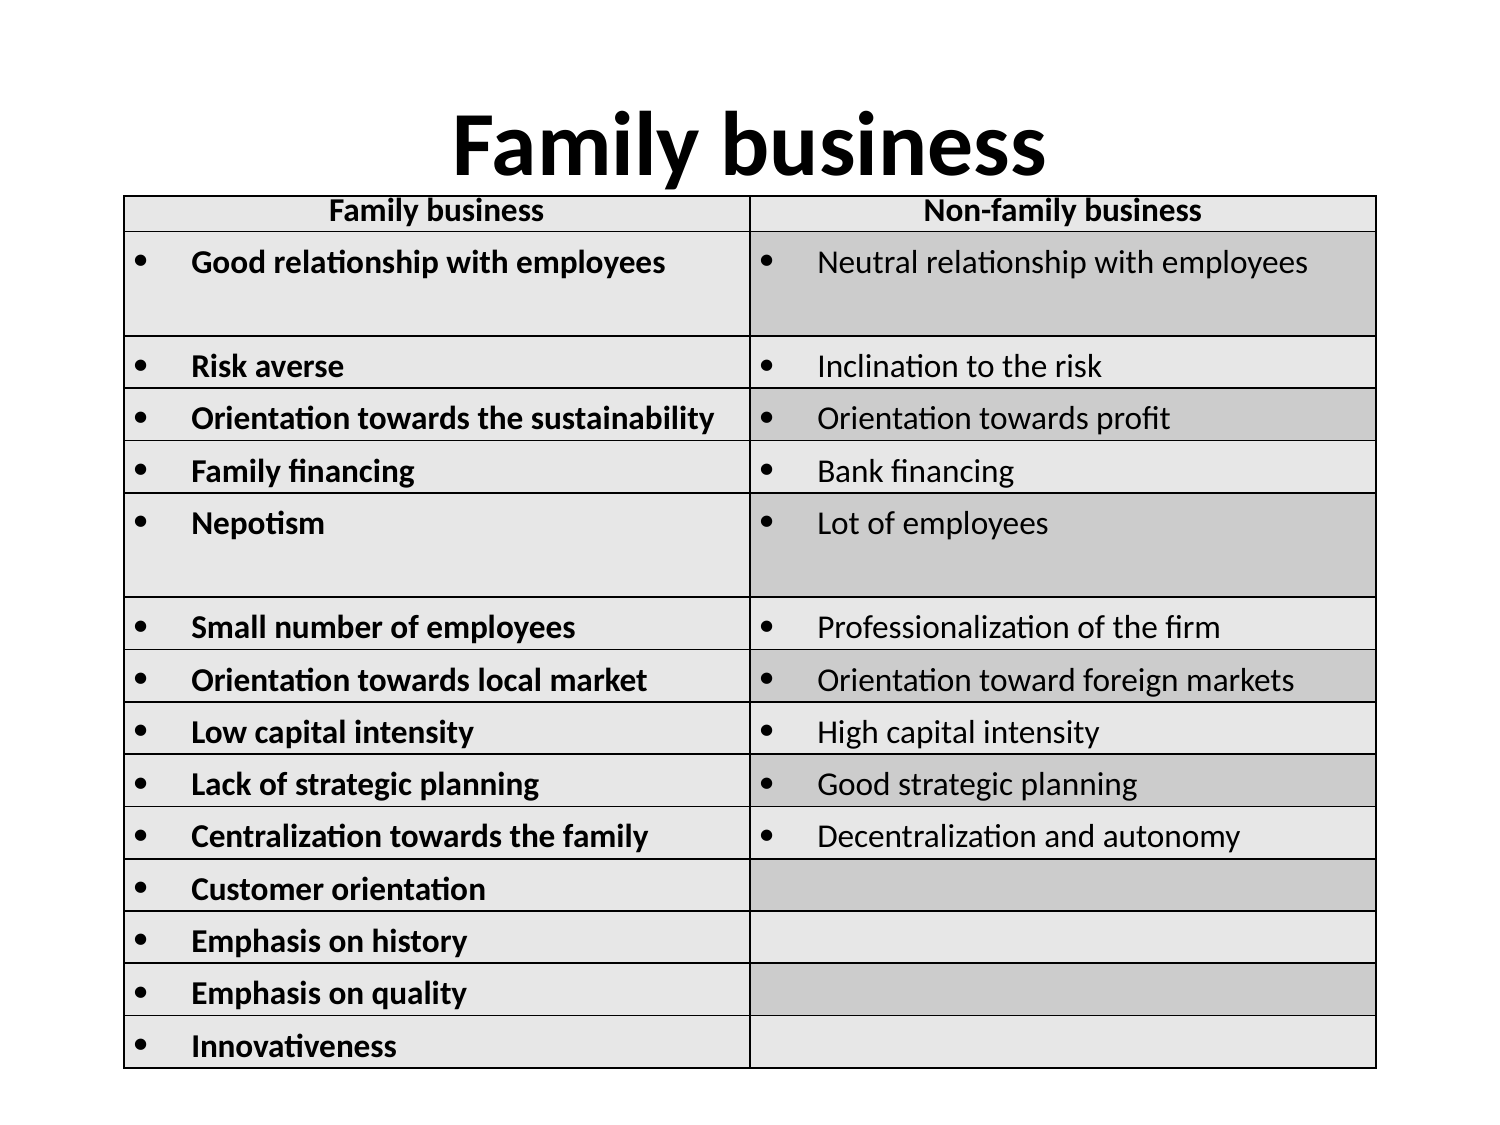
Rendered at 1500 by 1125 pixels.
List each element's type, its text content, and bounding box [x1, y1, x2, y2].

table_cell Lack of strategic planning [125, 755, 749, 806]
table_cell High capital intensity [751, 703, 1375, 753]
table_header Non-family business [751, 197, 1375, 231]
table_cell Innovativeness [125, 1016, 749, 1067]
table_cell Risk averse [125, 337, 749, 387]
table_cell Emphasis on history [125, 912, 749, 962]
table_cell Bank financing [751, 441, 1375, 492]
table_cell Good strategic planning [751, 755, 1375, 806]
table_cell [751, 860, 1375, 910]
table_cell Small number of employees [125, 598, 749, 649]
table_cell [751, 1016, 1375, 1067]
table_cell Orientation towards local market [125, 650, 749, 701]
title Family business [75, 45, 1425, 233]
table_cell Family financing [125, 441, 749, 492]
table_cell [751, 964, 1375, 1015]
table_cell Centralization towards the family [125, 807, 749, 858]
table_cell Nepotism [125, 494, 749, 596]
table_cell Neutral relationship with employees [751, 232, 1375, 335]
table_cell Orientation toward foreign markets [751, 650, 1375, 701]
table_cell Good relationship with employees [125, 232, 749, 335]
table_cell Emphasis on quality [125, 964, 749, 1015]
table_cell Decentralization and autonomy [751, 807, 1375, 858]
table_cell Lot of employees [751, 494, 1375, 596]
table_cell [751, 912, 1375, 962]
table_cell Inclination to the risk [751, 337, 1375, 387]
table_cell Low capital intensity [125, 703, 749, 753]
table_cell Customer orientation [125, 860, 749, 910]
table_cell Orientation towards the sustainability [125, 389, 749, 440]
table_header Family business [125, 197, 749, 231]
table_cell Professionalization of the firm [751, 598, 1375, 649]
table_cell Orientation towards profit [751, 389, 1375, 440]
